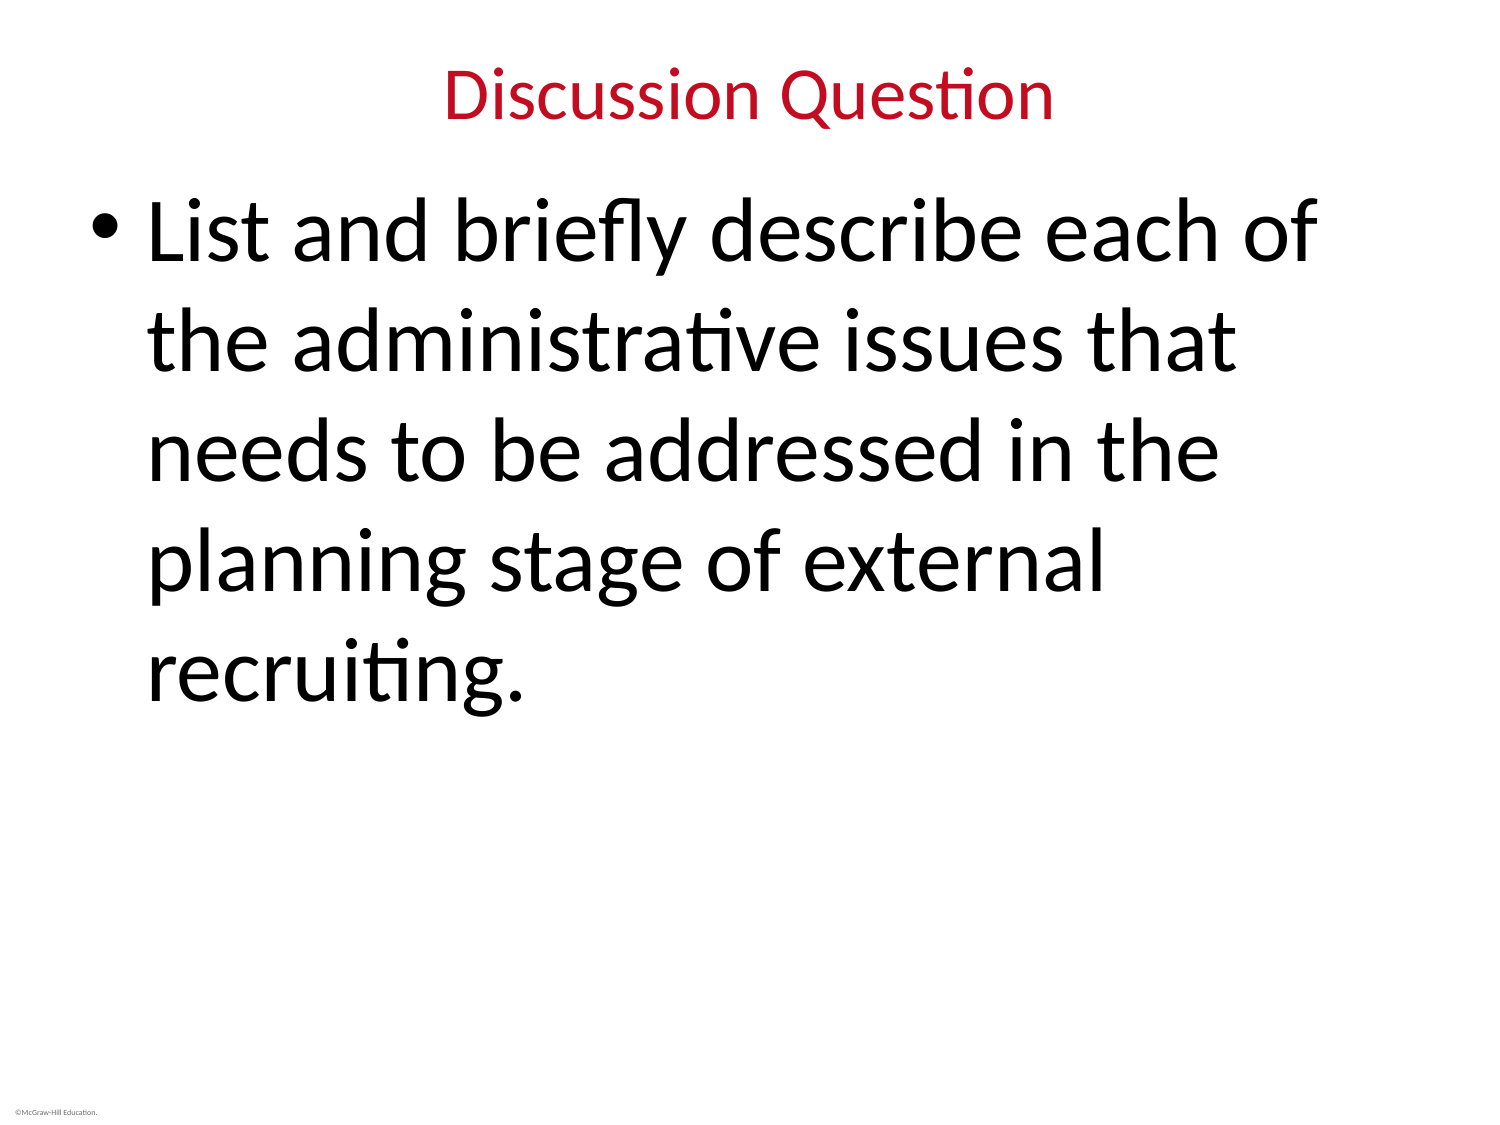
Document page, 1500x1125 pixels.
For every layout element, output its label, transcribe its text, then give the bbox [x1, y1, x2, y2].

list List and briefly describe each of the administrative issues that needs to be addressed in the planning stage of external recruiting. [75, 162, 1425, 1075]
title Discussion Question [0, 37, 1500, 138]
